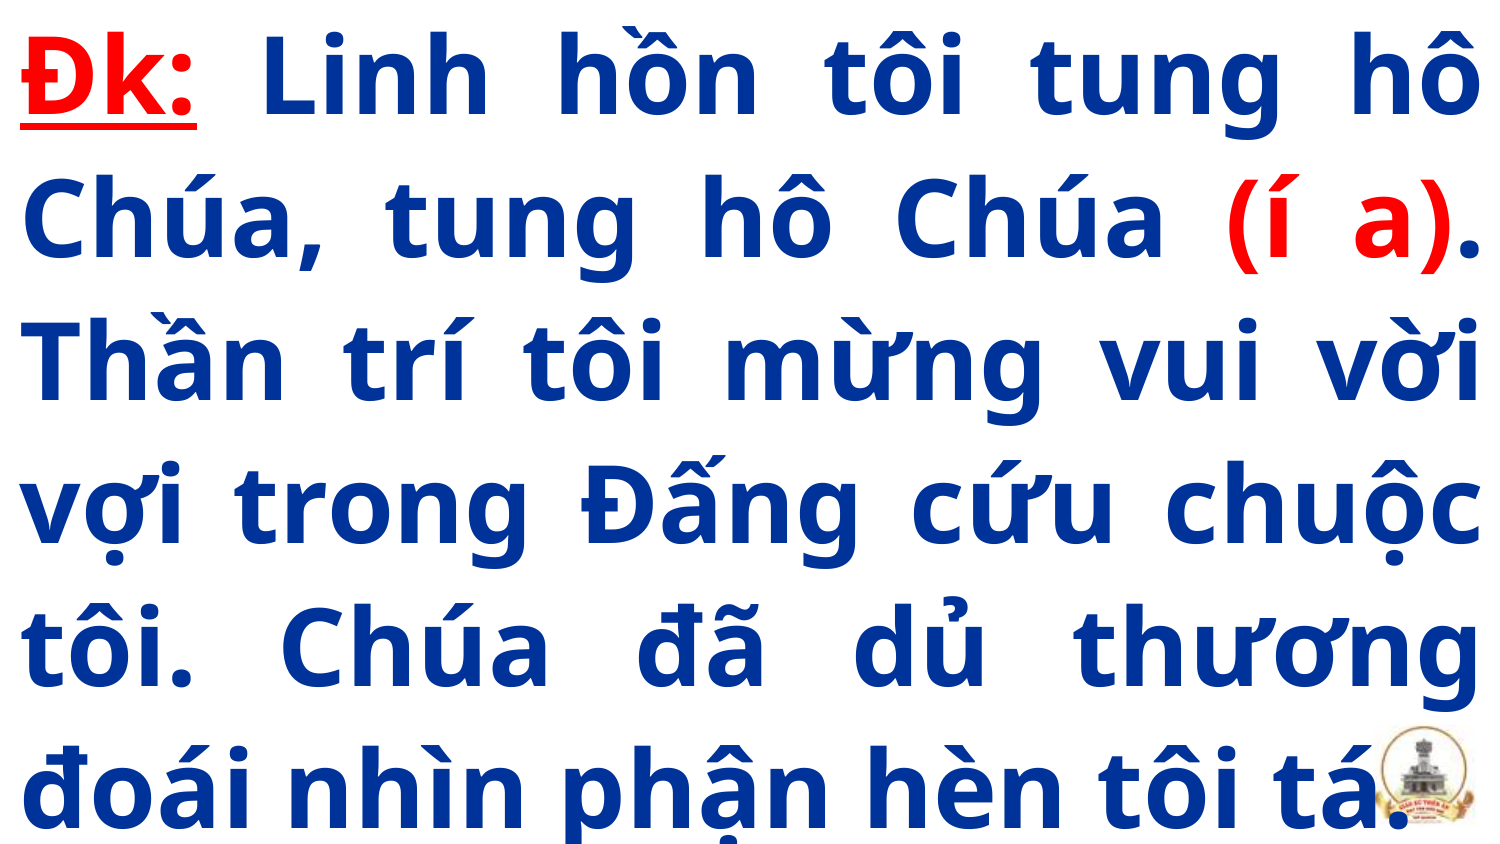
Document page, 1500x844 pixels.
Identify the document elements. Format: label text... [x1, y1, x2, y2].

list Đk: Linh hồn tôi tung hô Chúa, tung hô Chúa (í a). Thần trí tôi mừng vui vời vợi trong Đấng cứu chuộc tôi. Chúa đã dủ thương đoái nhìn phận hèn tôi tá. [0, 0, 1500, 844]
